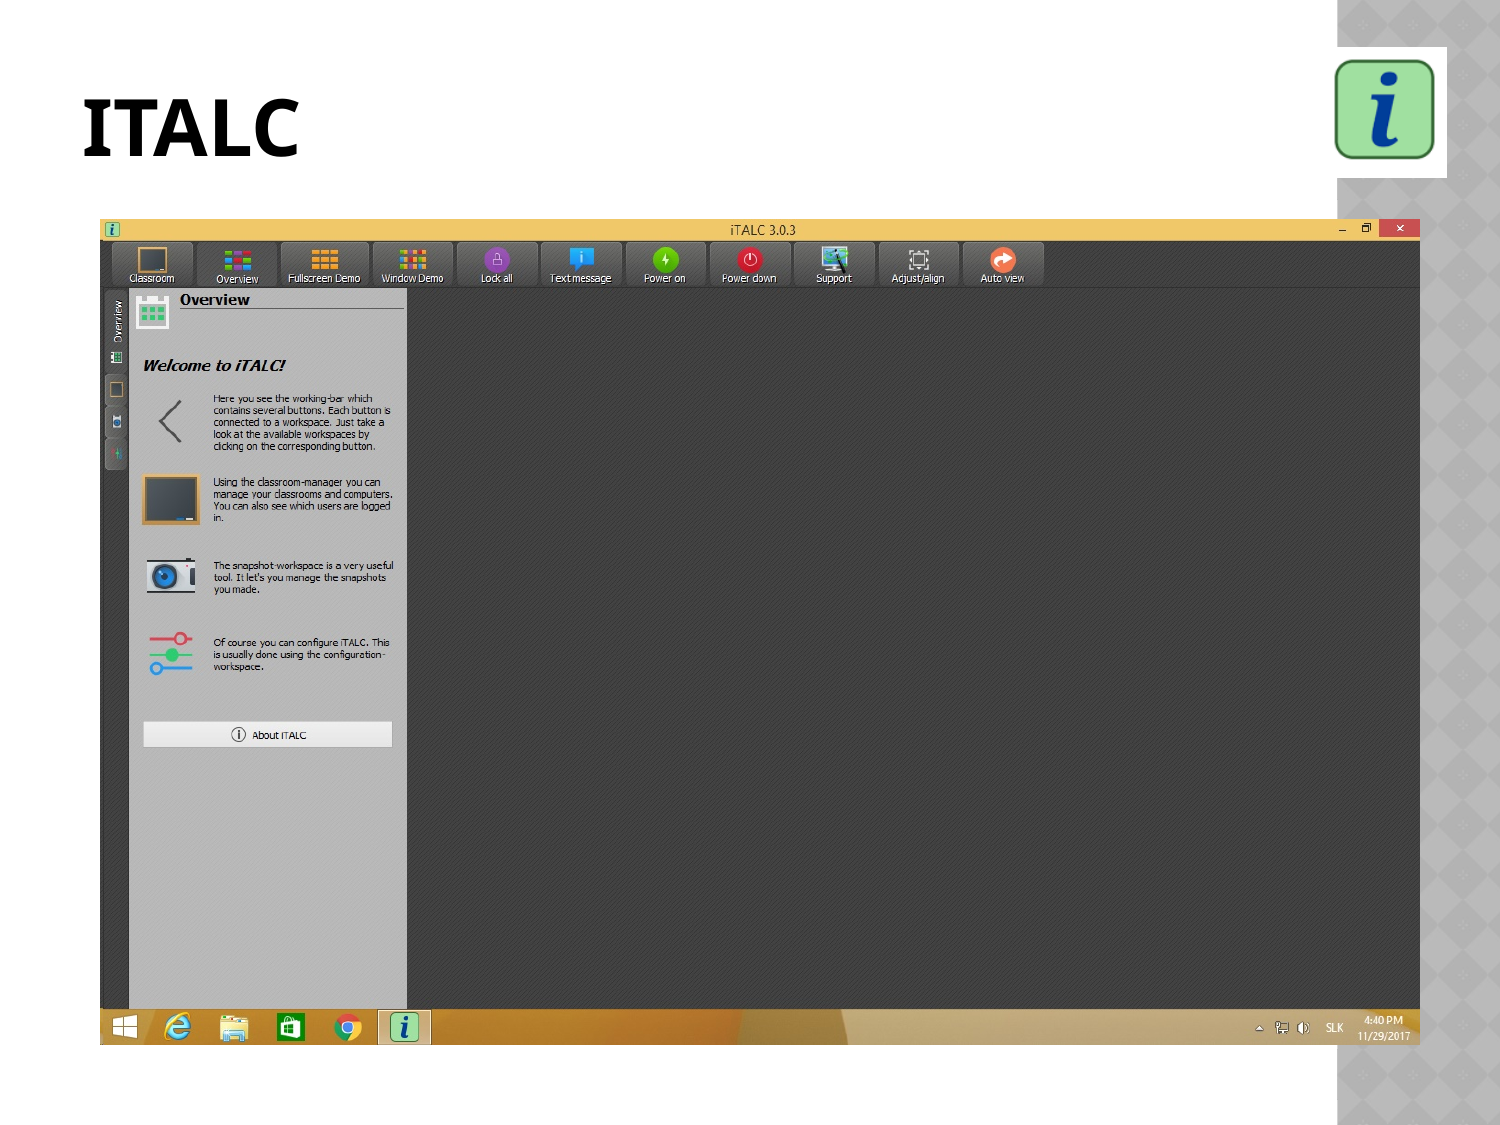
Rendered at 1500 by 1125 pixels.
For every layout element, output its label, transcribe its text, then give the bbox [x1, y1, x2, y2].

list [99, 219, 1420, 1045]
picture [1328, 47, 1448, 178]
title Italc [75, 52, 1263, 173]
